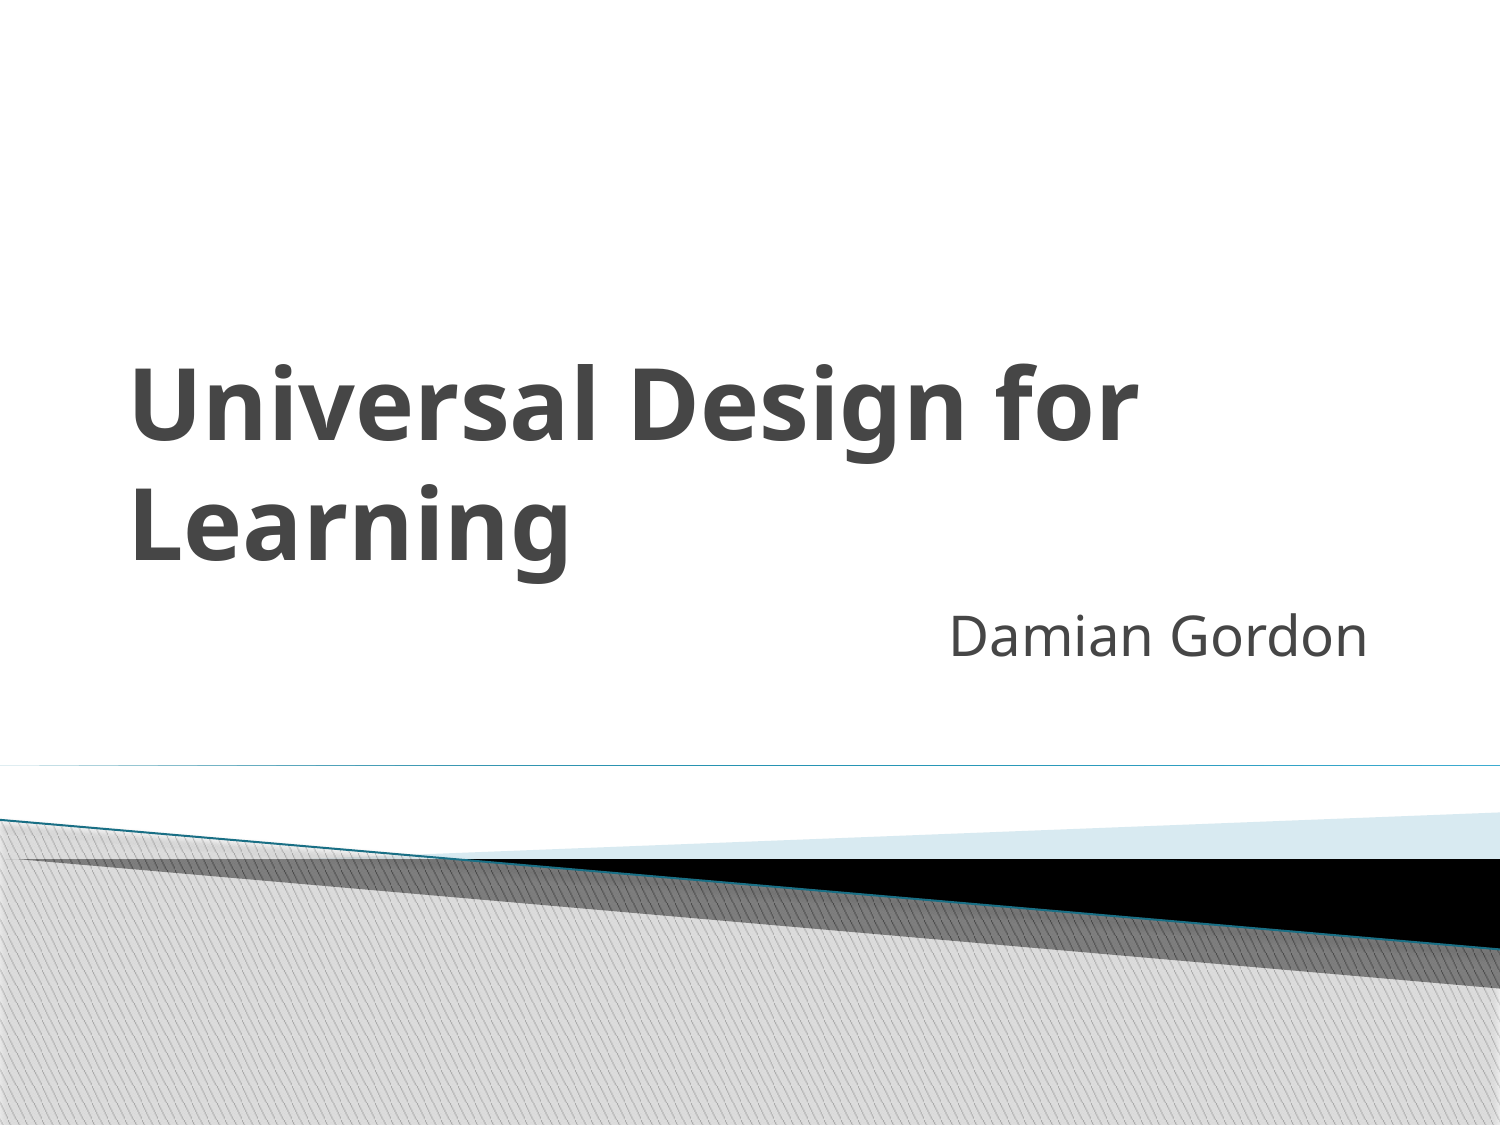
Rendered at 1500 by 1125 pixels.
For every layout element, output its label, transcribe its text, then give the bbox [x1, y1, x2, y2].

picture [5, 859, 1500, 989]
title Universal Design for Learning [112, 287, 1388, 588]
subtitle Damian Gordon [112, 592, 1388, 790]
